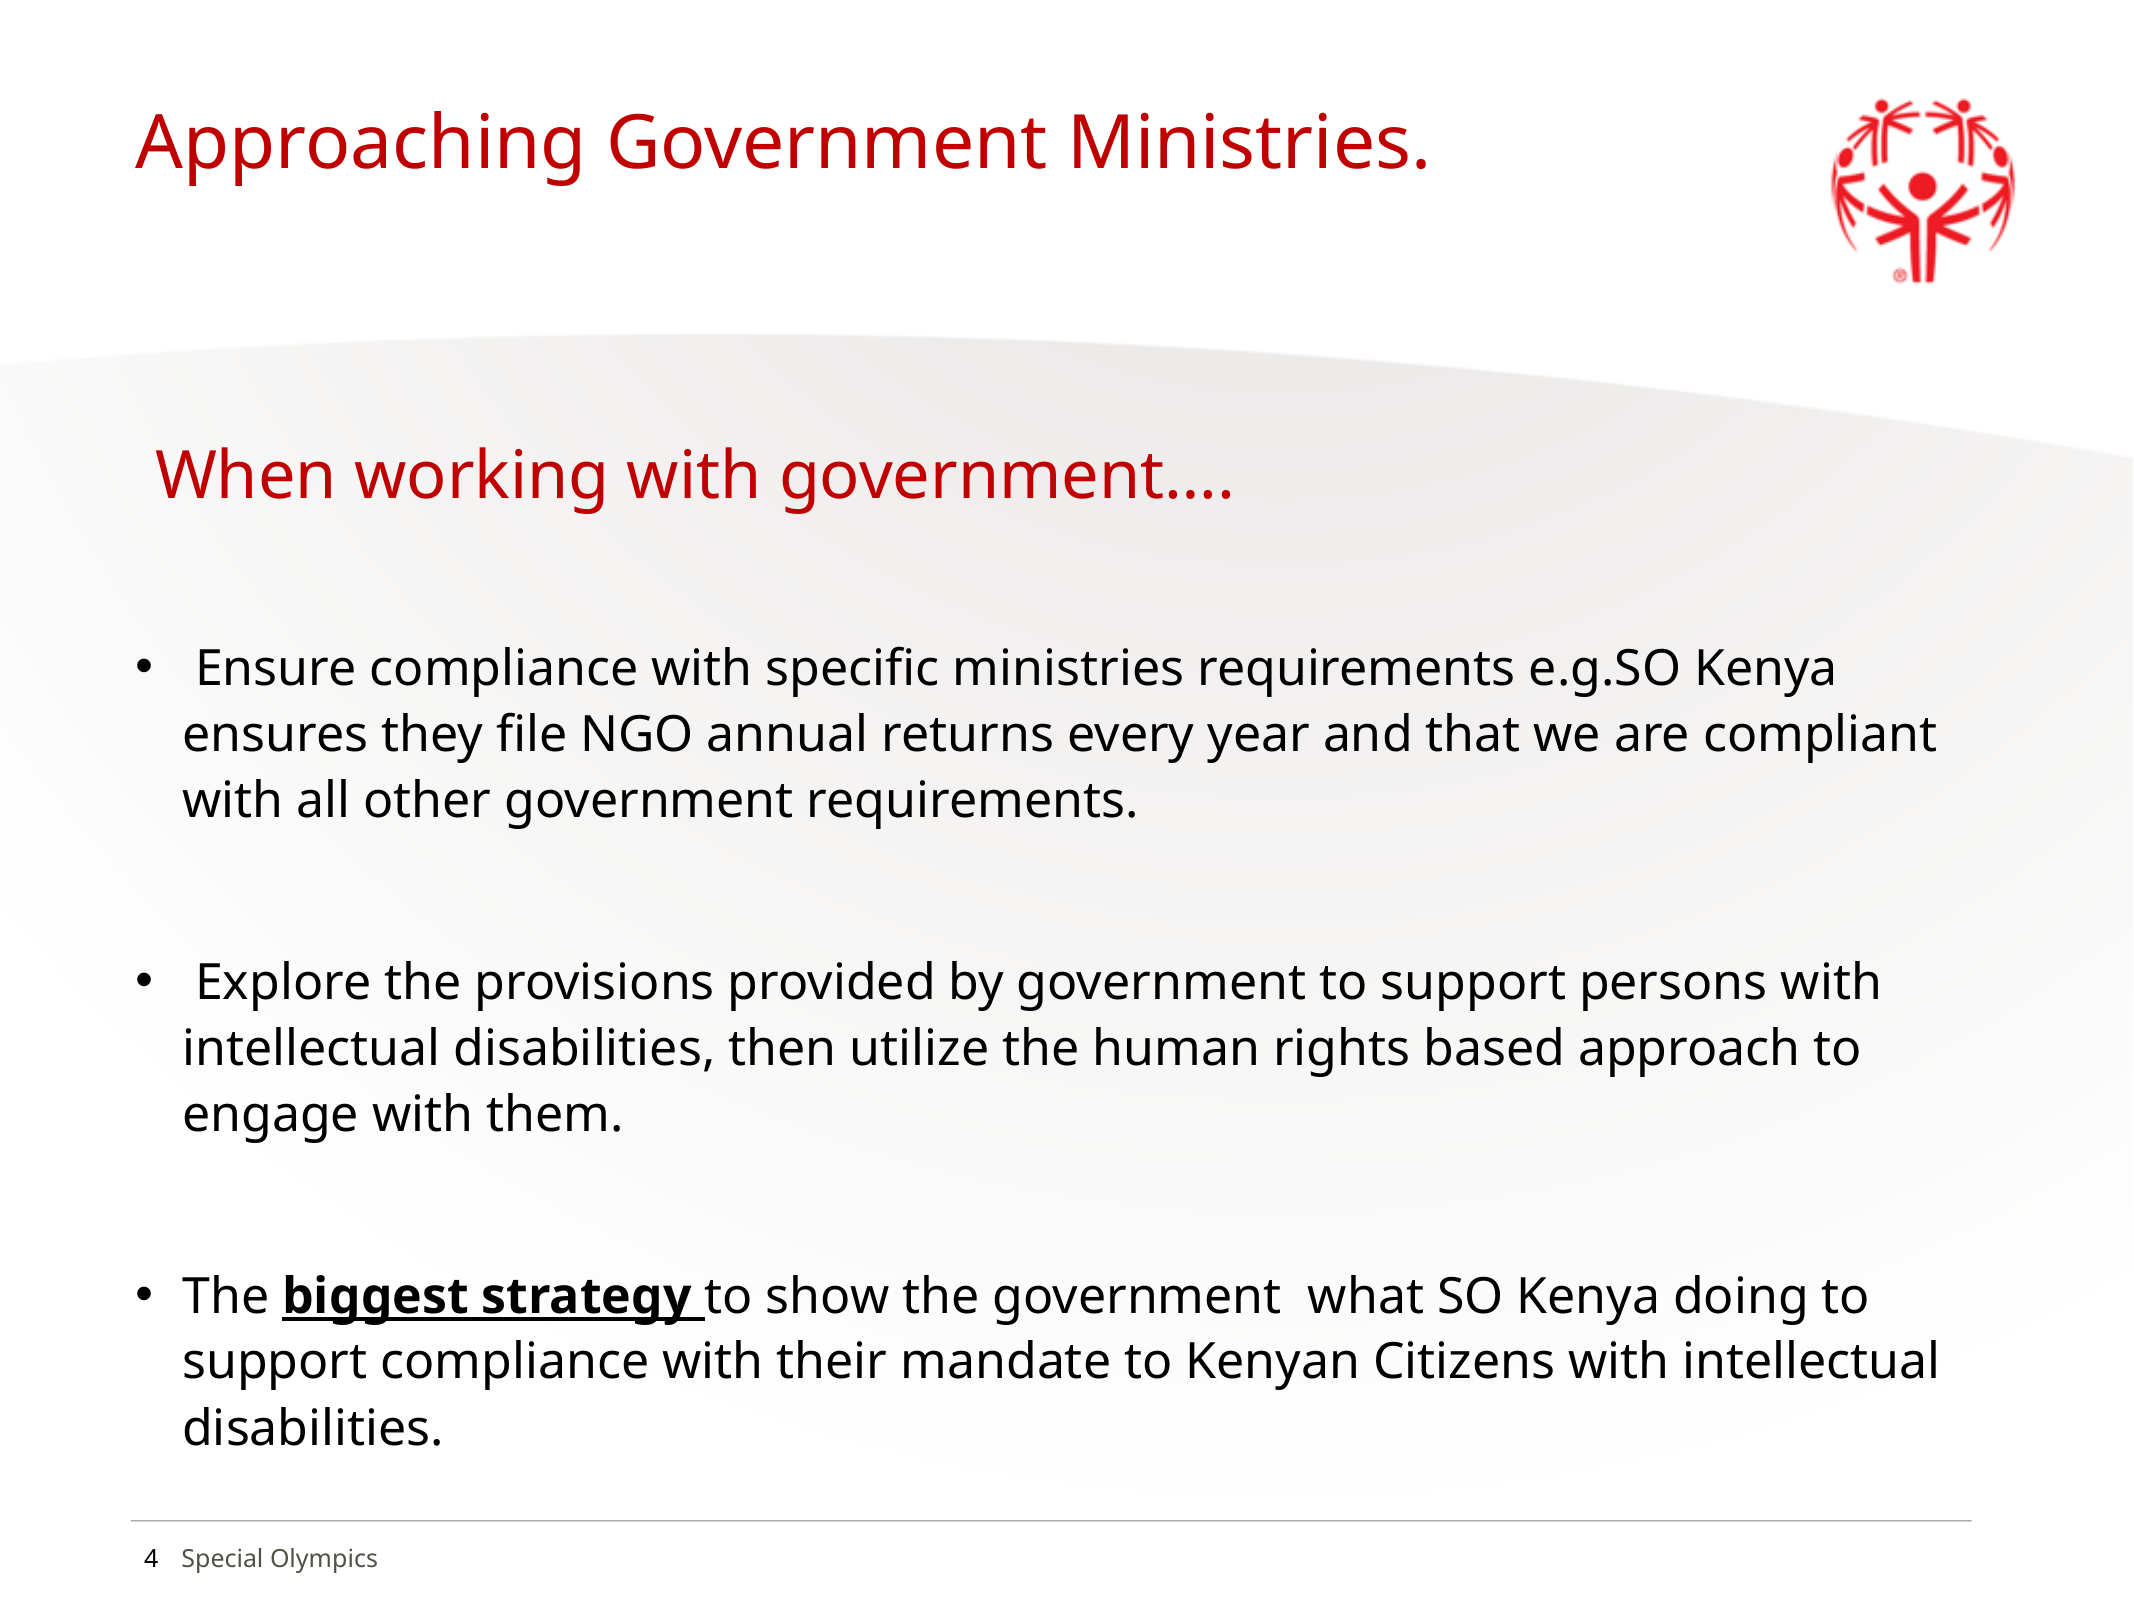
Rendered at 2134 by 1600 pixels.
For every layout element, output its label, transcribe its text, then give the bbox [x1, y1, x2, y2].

list When working with government…. Ensure compliance with specific ministries requirements e.g.SO Kenya ensures they file NGO annual returns every year and that we are compliant with all other government requirements. Explore the provisions provided by government to support persons with intellectual disabilities, then utilize the human rights based approach to engage with them. The biggest strategy to show the government what SO Kenya doing to support compliance with their mandate to Kenyan Citizens with intellectual disabilities. [127, 406, 1973, 1448]
title Approaching Government Ministries. [127, 85, 1830, 282]
slide_number 4 [129, 1535, 176, 1580]
picture [0, 0, 2134, 1600]
